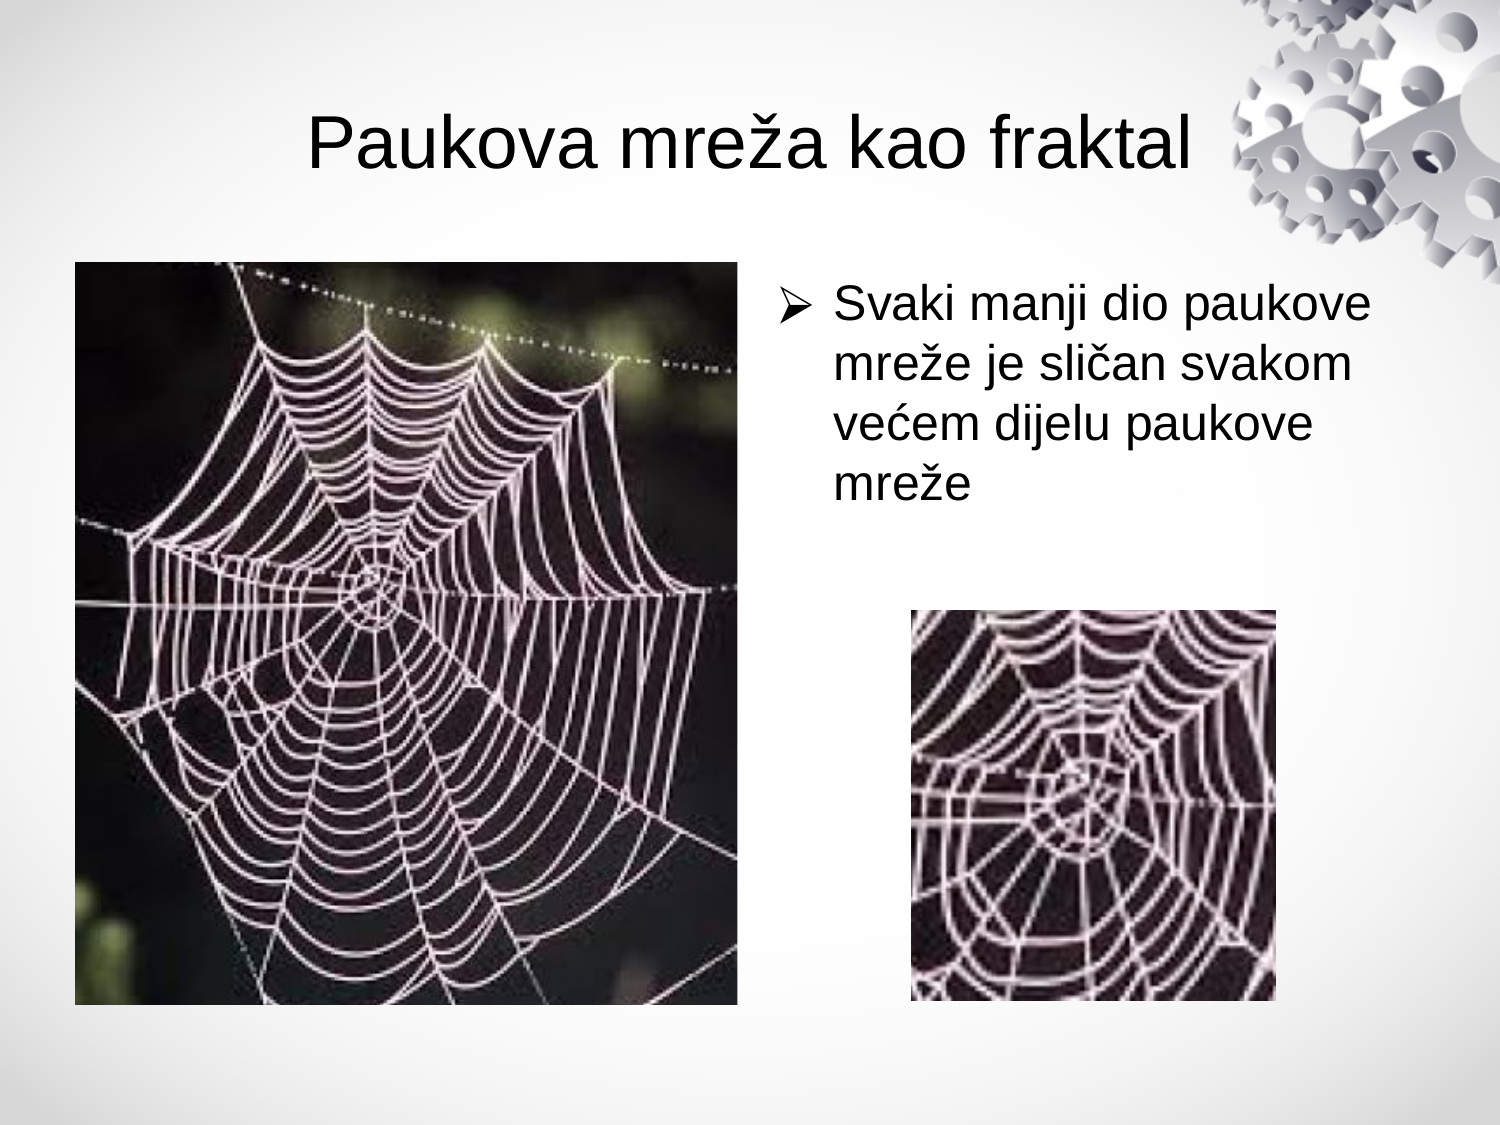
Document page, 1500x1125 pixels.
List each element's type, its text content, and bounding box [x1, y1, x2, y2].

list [74, 262, 738, 1005]
picture [0, 0, 1500, 1125]
title Paukova mreža kao fraktal [74, 44, 1426, 233]
list Svaki manji dio paukove mreže je sličan svakom većem dijelu paukove mreže [762, 262, 1426, 1006]
